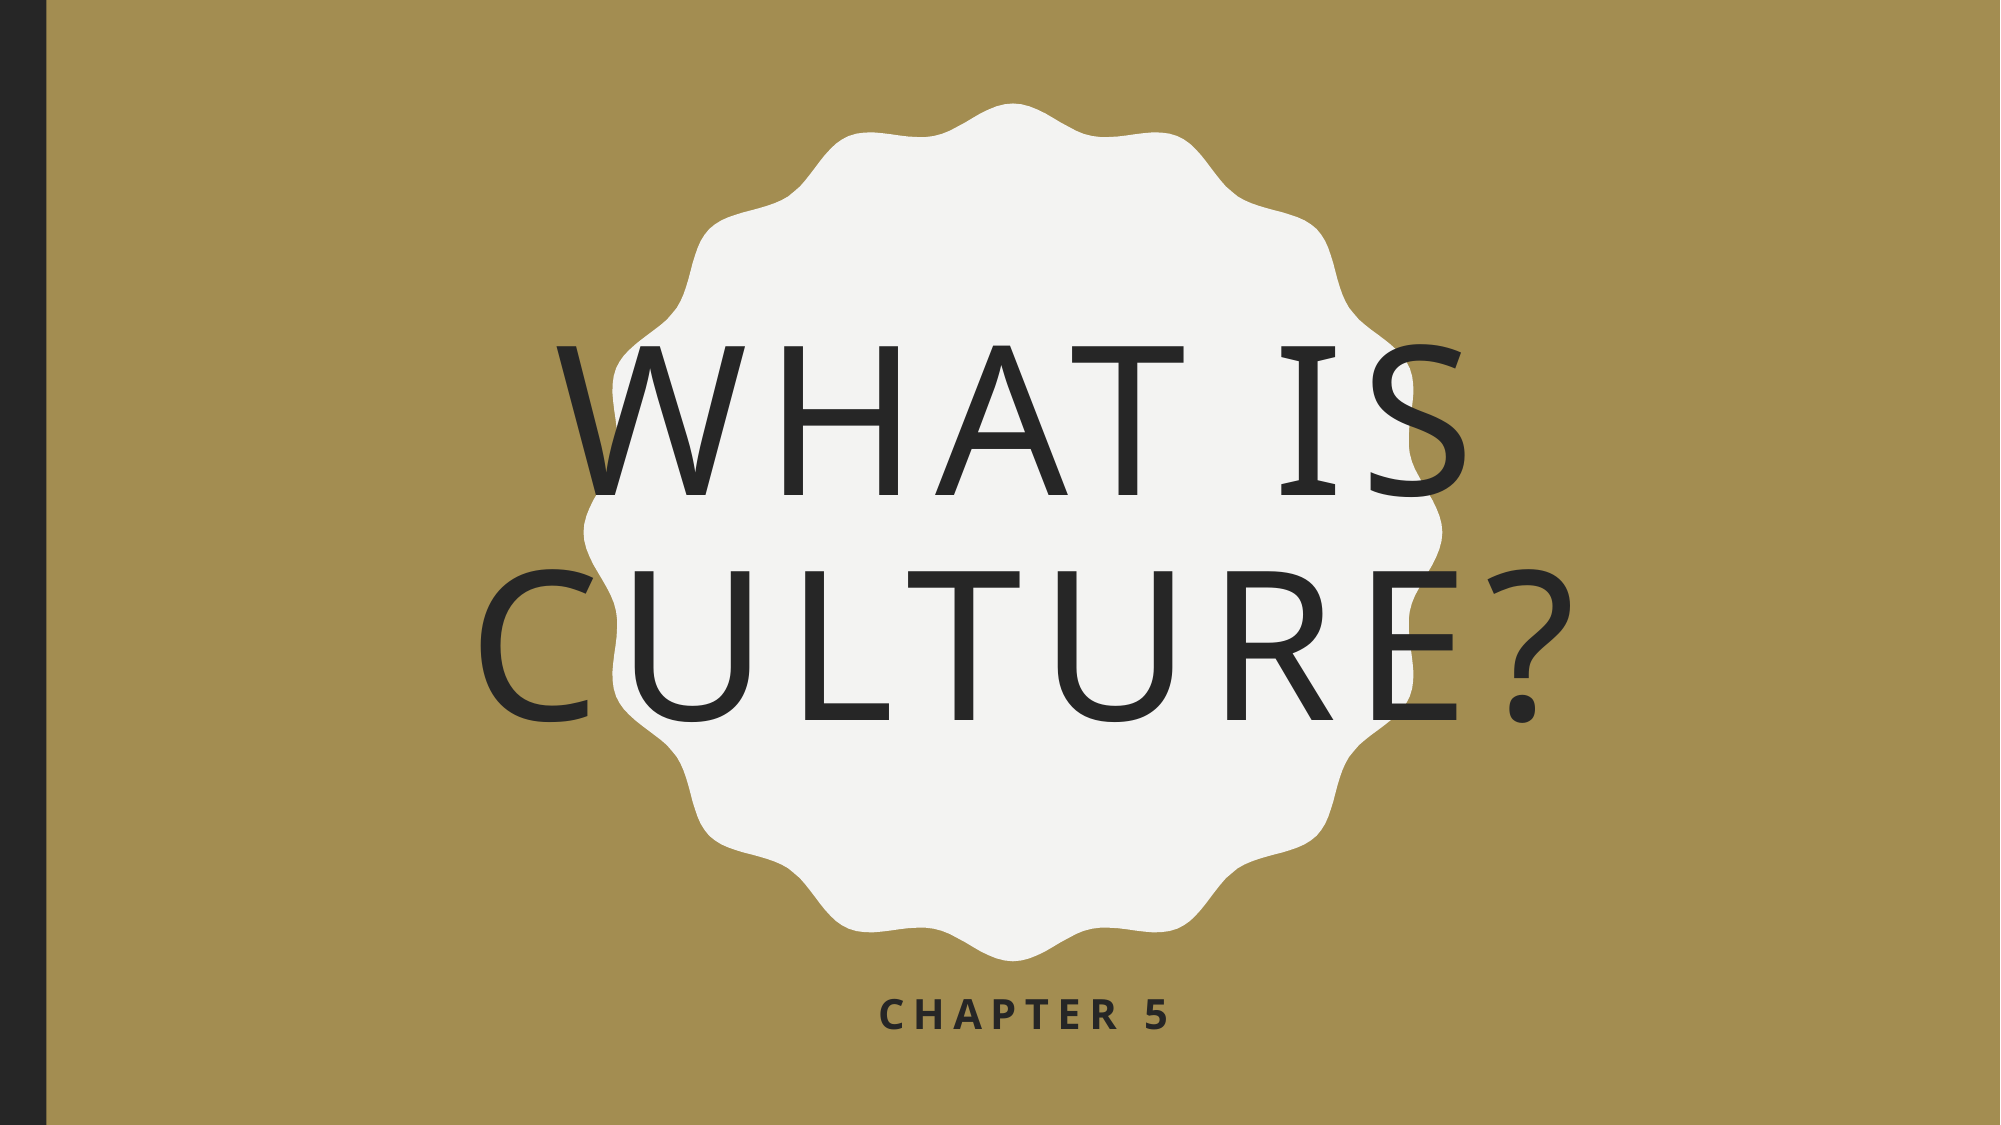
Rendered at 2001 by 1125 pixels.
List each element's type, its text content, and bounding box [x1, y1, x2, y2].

title What is culture? [176, 180, 1870, 902]
subtitle Chapter 5 [363, 980, 1684, 1103]
